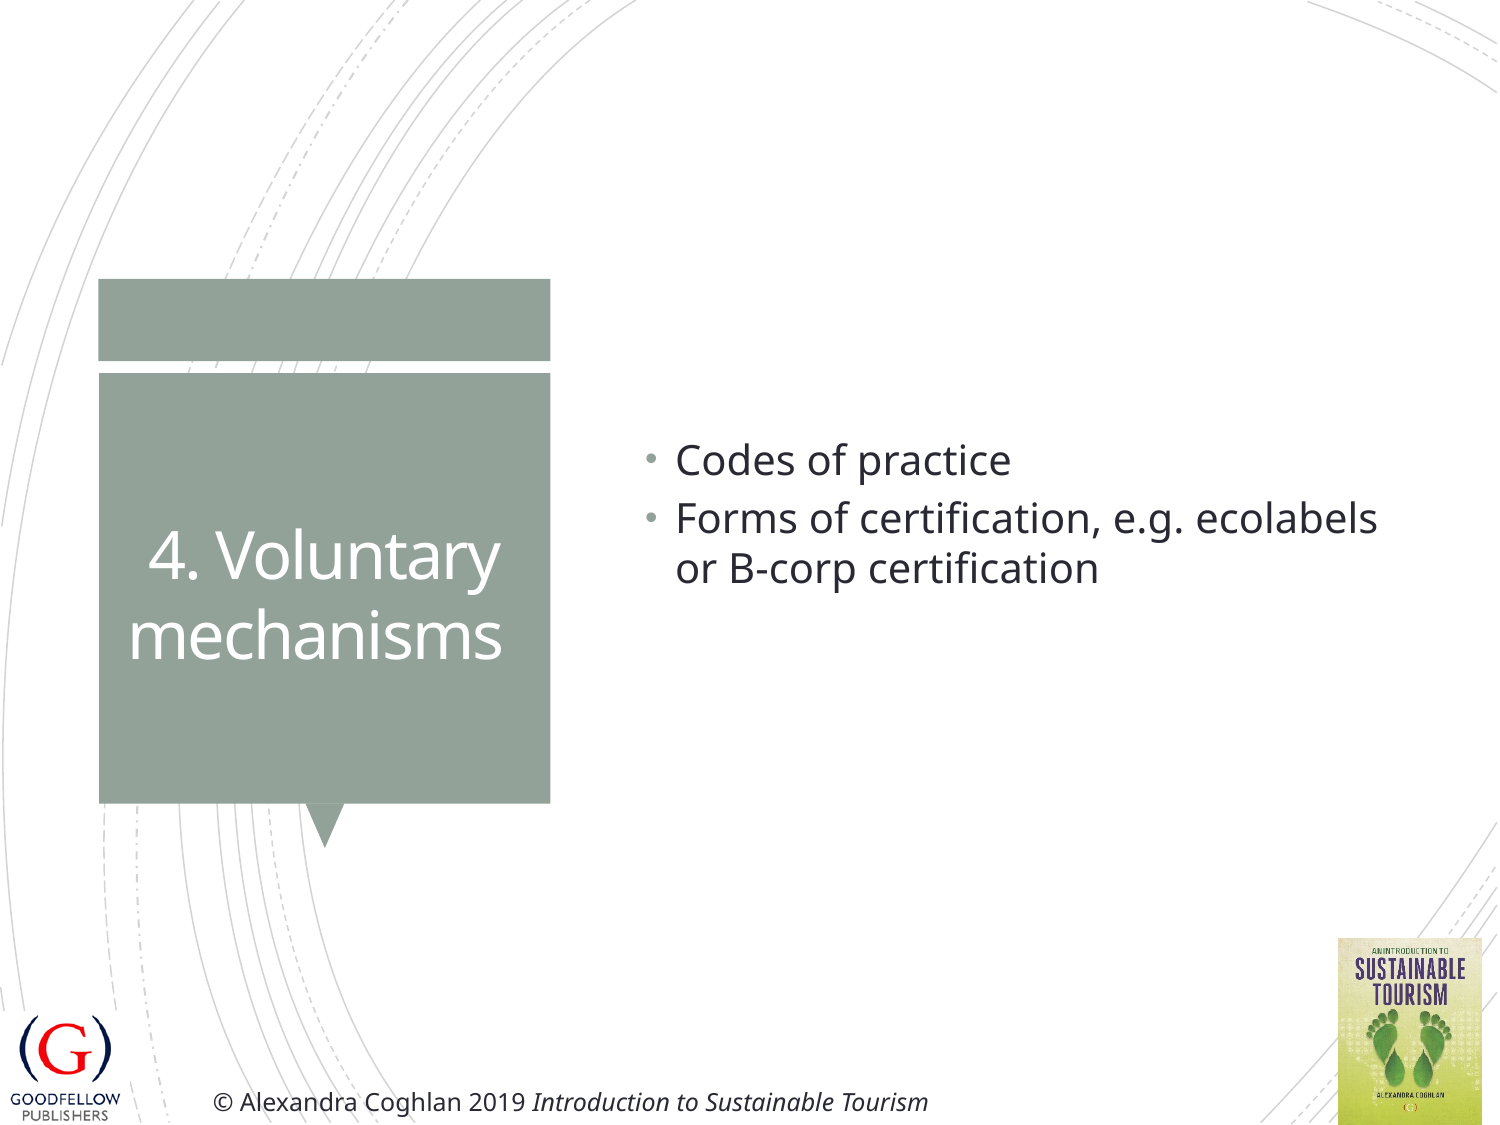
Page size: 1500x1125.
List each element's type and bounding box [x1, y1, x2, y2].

picture [1338, 938, 1483, 1125]
text_box [98, 278, 551, 849]
picture [0, 1011, 130, 1125]
text_box [0, 0, 1498, 1125]
